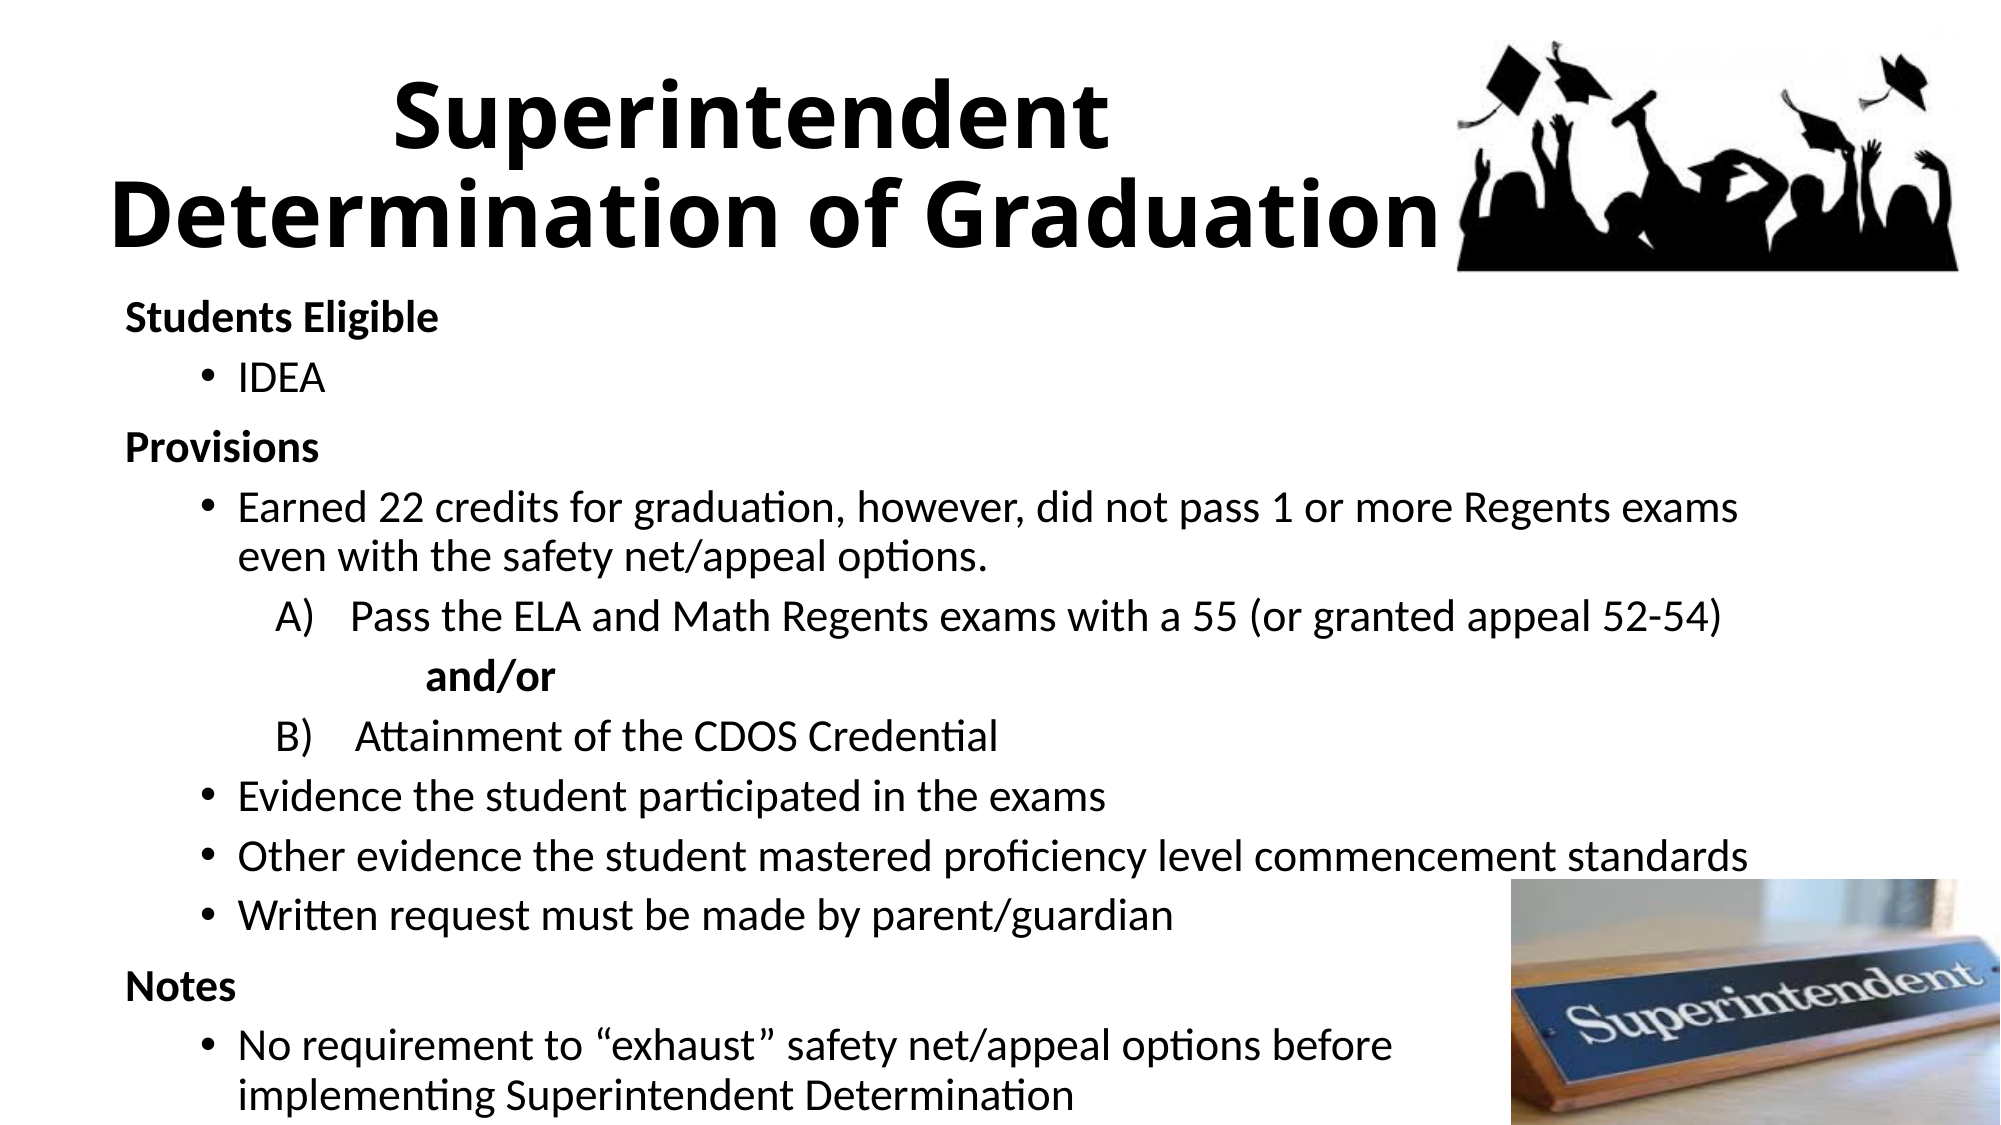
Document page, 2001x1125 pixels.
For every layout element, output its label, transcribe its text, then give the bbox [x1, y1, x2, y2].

picture [1511, 879, 2000, 1125]
list Students Eligible IDEA Provisions Earned 22 credits for graduation, however, did not pass 1 or more Regents exams even with the safety net/appeal options. Pass the ELA and Math Regents exams with a 55 (or granted appeal 52-54) and/or B) Attainment of the CDOS Credential Evidence the student participated in the exams Other evidence the student mastered proficiency level commencement standards Written request must be made by parent/guardian Notes No requirement to “exhaust” safety net/appeal options before implementing Superintendent Determination [110, 285, 1836, 1000]
title Superintendent Determination of Graduation [92, 59, 1818, 278]
picture [1456, 28, 1960, 273]
